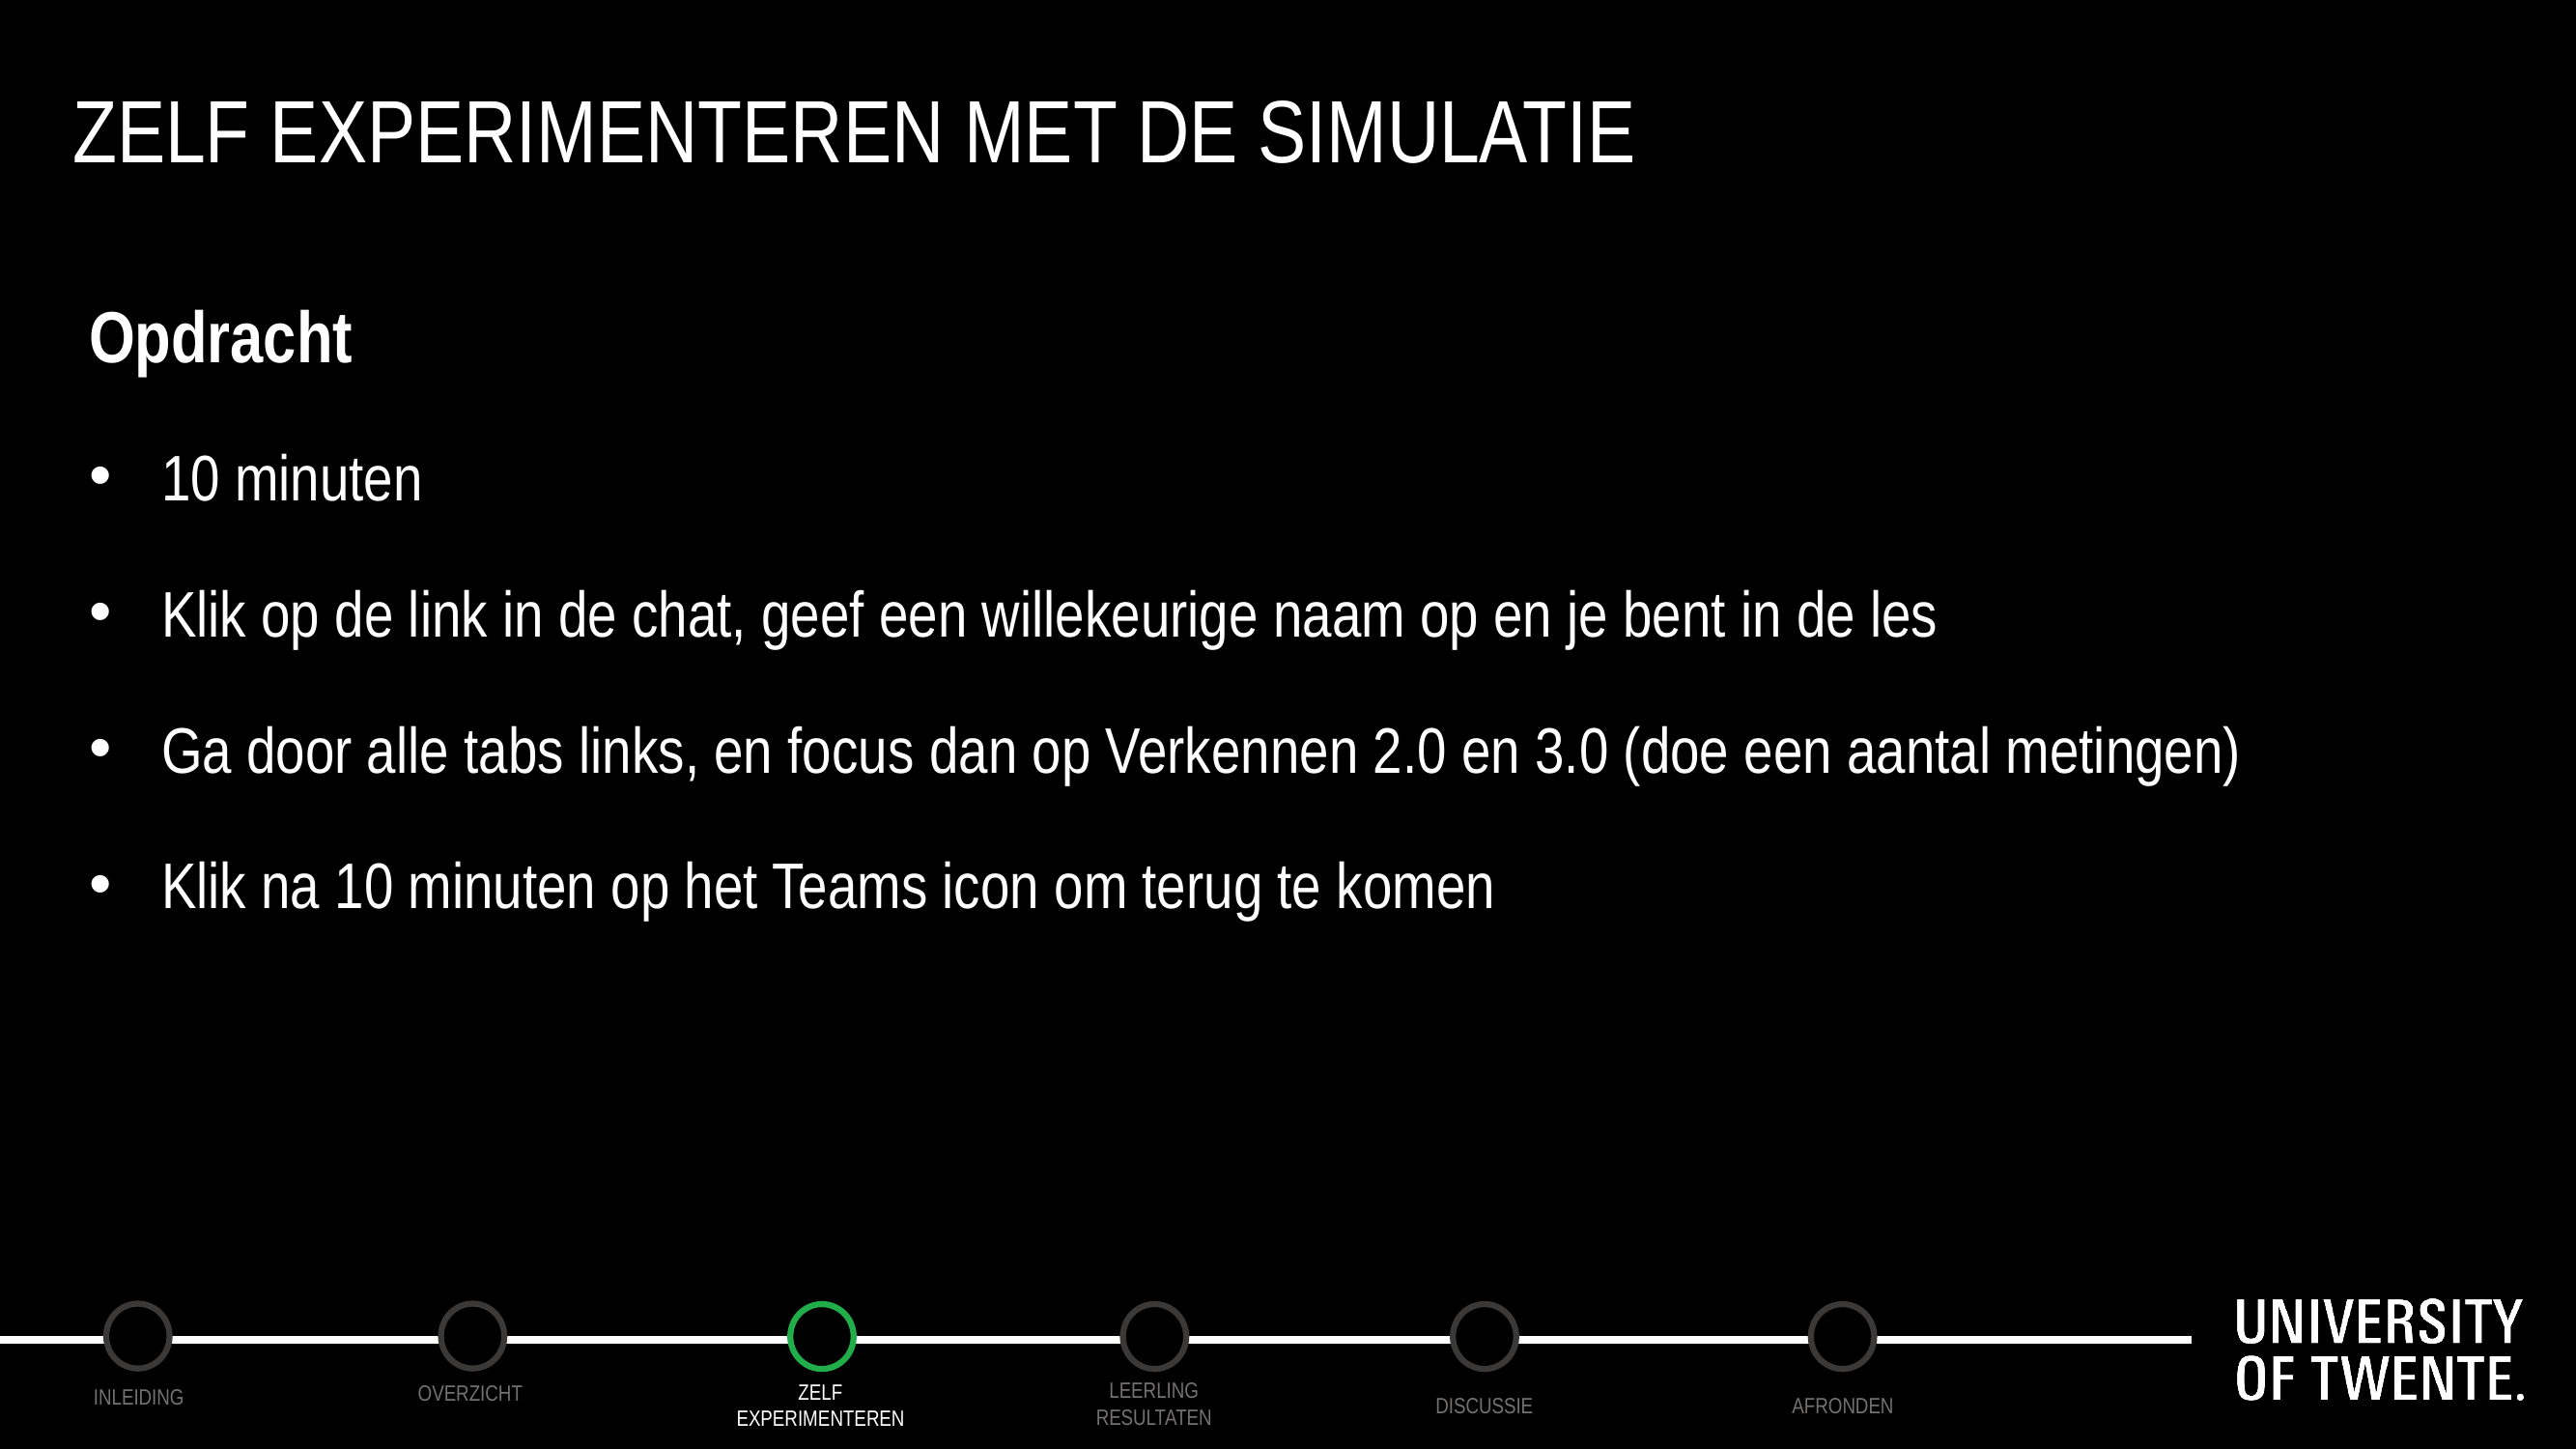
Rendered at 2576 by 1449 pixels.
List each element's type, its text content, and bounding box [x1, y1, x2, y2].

text_box ZELF EXPERIMENTEREN MET DE SIMULATIE [58, 78, 2021, 205]
picture [2236, 1298, 2524, 1401]
text_box [439, 1302, 506, 1370]
list Opdracht 10 minuten Klik op de link in de chat, geef een willekeurige naam op en je bent in de les Ga door alle tabs links, en focus dan op Verkennen 2.0 en 3.0 (doe een aantal metingen) Klik na 10 minuten op het Teams icon om terug te komen [74, 240, 2407, 1449]
text_box [0, 1335, 74, 1345]
